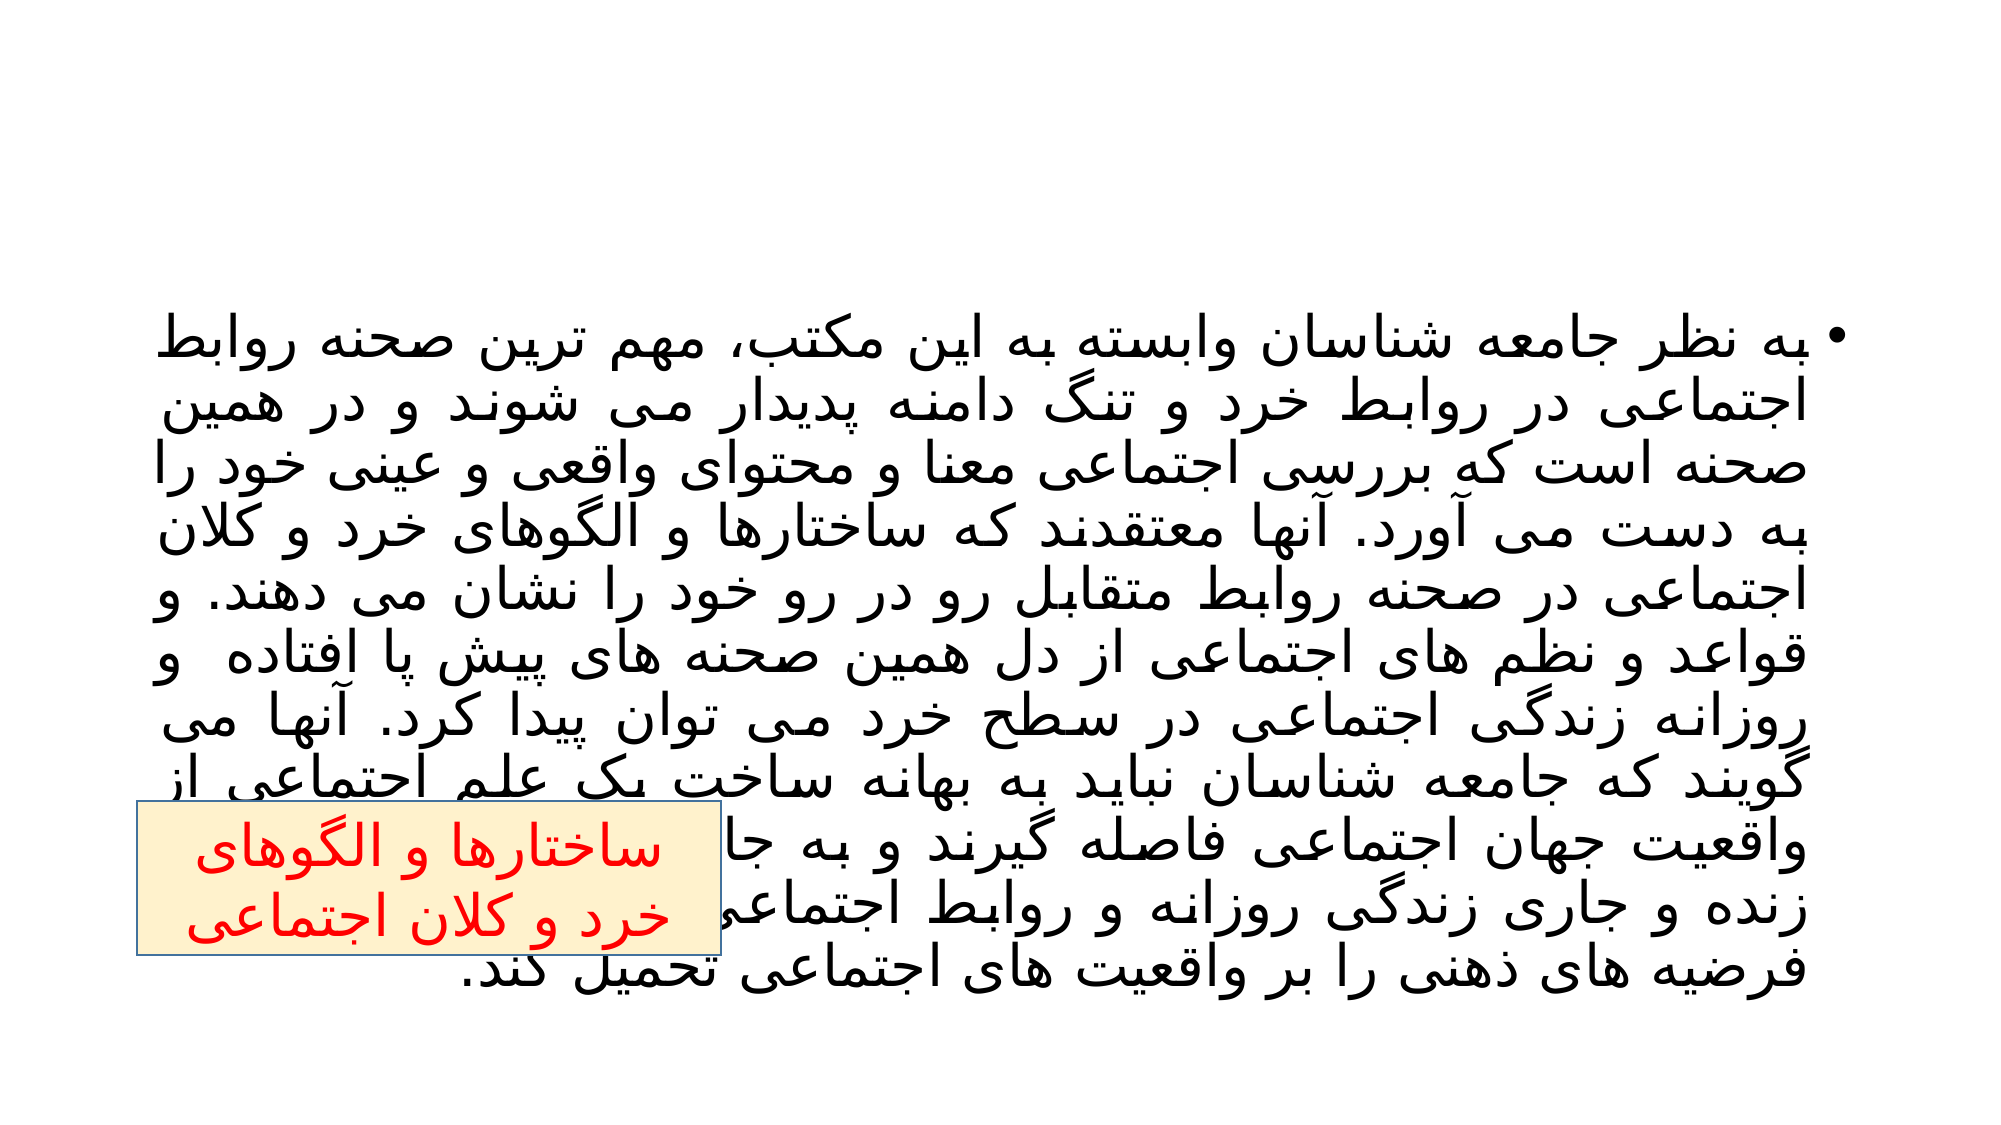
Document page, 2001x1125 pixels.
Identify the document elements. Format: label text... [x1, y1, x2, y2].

text_box ساختارها و الگوهای خرد و کلان اجتماعی [136, 800, 722, 956]
list به نظر جامعه شناسان وابسته به این مکتب، مهم ترین صحنه روابط اجتماعی در روابط خرد و تنگ دامنه پدیدار می شوند و در همین صحنه است که بررسی اجتماعی معنا و محتوای واقعی و عینی خود را به دست می آورد. آنها معتقدند که ساختارها و الگوهای خرد و کلان اجتماعی در صحنه روابط متقابل رو در رو خود را نشان می دهند. و قواعد و نظم های اجتماعی از دل همین صحنه های پیش پا افتاده و روزانه زندگی اجتماعی در سطح خرد می توان پیدا کرد. آنها می گویند که جامعه شناسان نباید به بهانه ساخت یک علم اجتماعی از واقعیت جهان اجتماعی فاصله گیرند و به جای شناخت واقعیت های زنده و جاری زندگی روزانه و روابط اجتماعی روزمره، نظریه ها و فرضیه های ذهنی را بر واقعیت های اجتماعی تحمیل کند. [137, 299, 1863, 1014]
